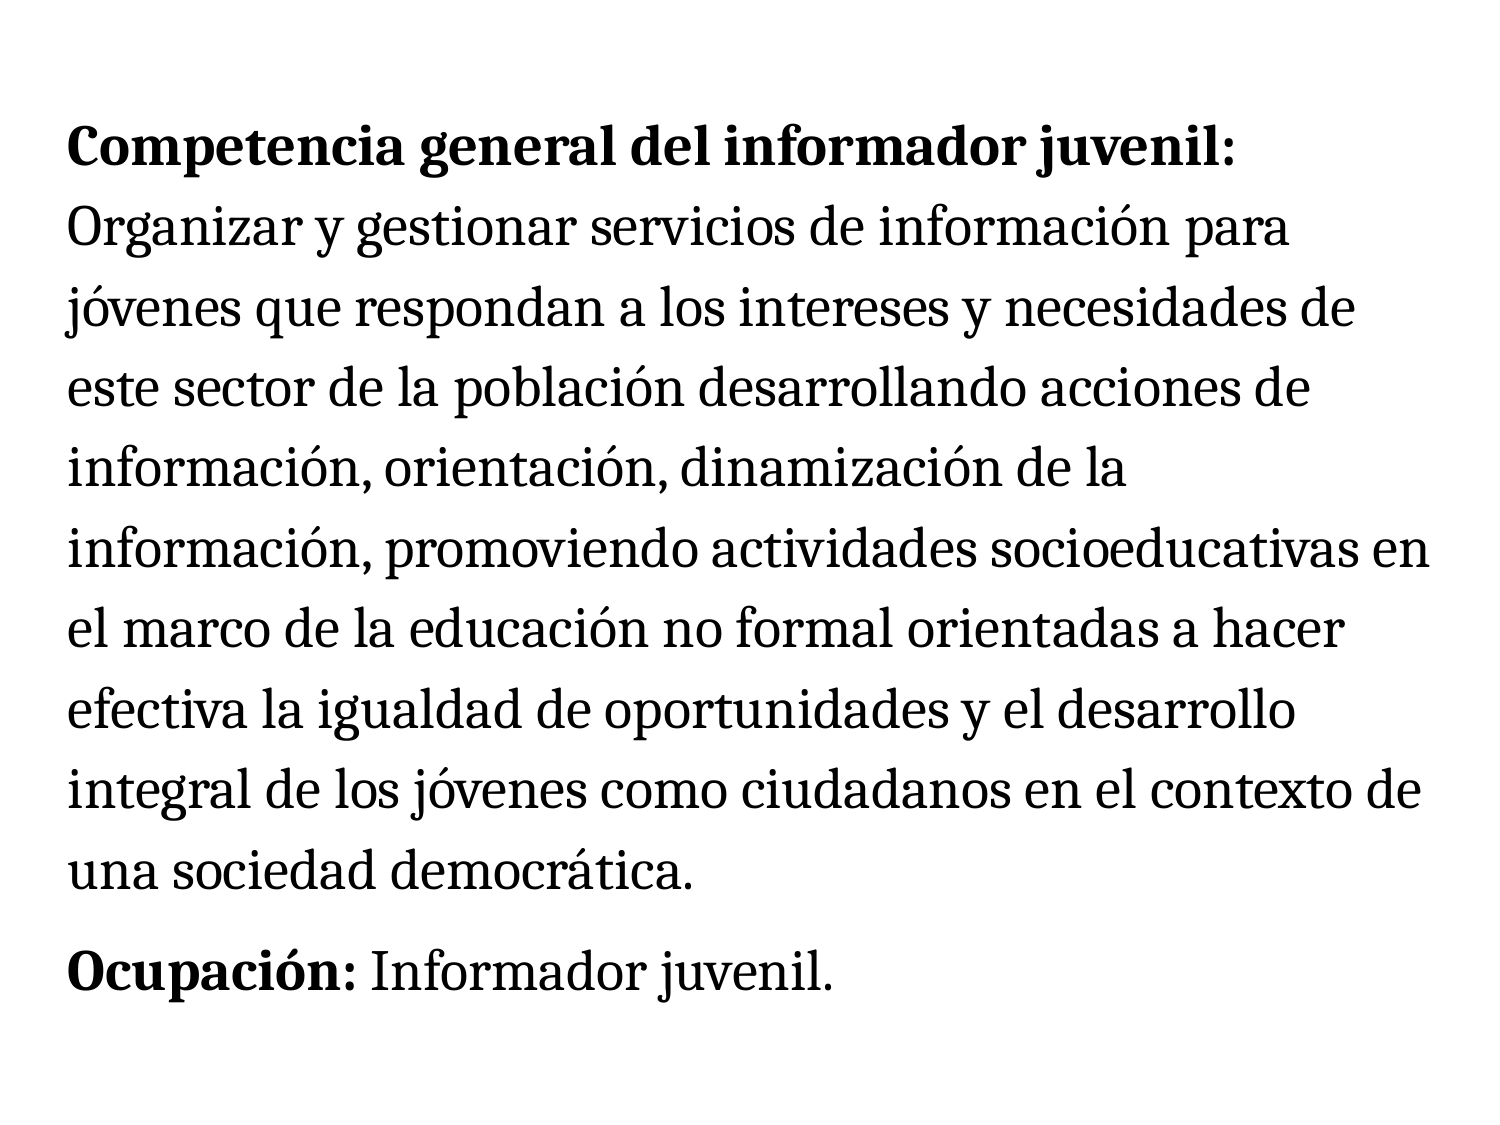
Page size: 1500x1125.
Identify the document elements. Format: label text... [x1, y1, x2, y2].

text_box Competencia general del informador juvenil: Organizar y gestionar servicios de información para jóvenes que respondan a los intereses y necesidades de este sector de la población desarrollando acciones de información, orientación, dinamización de la información, promoviendo actividades socioeducativas en el marco de la educación no formal orientadas a hacer efectiva la igualdad de oportunidades y el desarrollo integral de los jóvenes como ciudadanos en el contexto de una sociedad democrática. Ocupación: Informador juvenil. [53, 54, 1459, 1010]
